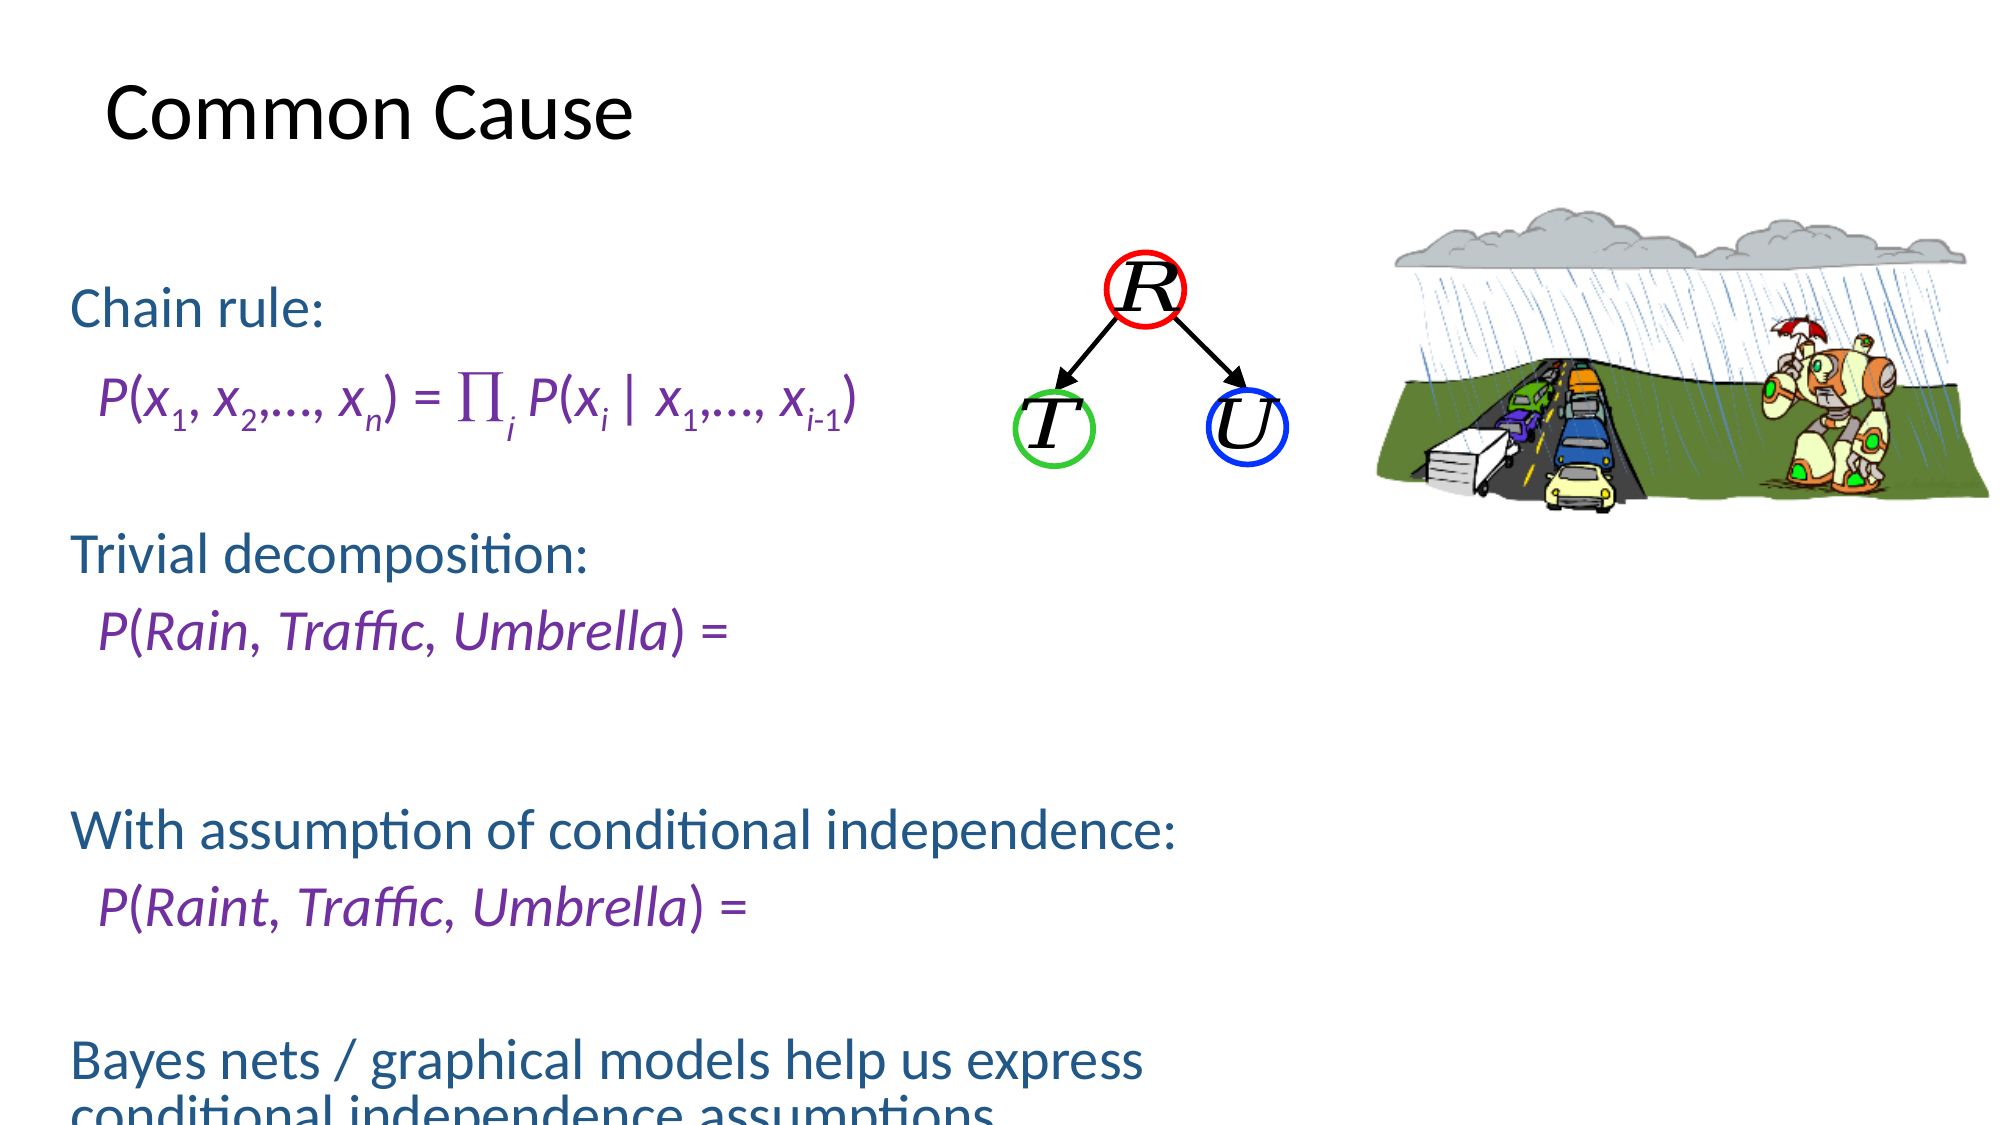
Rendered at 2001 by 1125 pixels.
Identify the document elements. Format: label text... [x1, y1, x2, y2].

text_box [1015, 251, 1287, 467]
list Chain rule: P(x1, x2,…, xn) = i P(xi | x1,…, xi-1) Trivial decomposition: P(Rain, Traffic, Umbrella) = With assumption of conditional independence: P(Raint, Traffic, Umbrella) = Bayes nets / graphical models help us express conditional independence assumptions [55, 275, 1975, 1100]
picture [1357, 186, 2000, 520]
title Common Cause [90, 60, 1816, 164]
